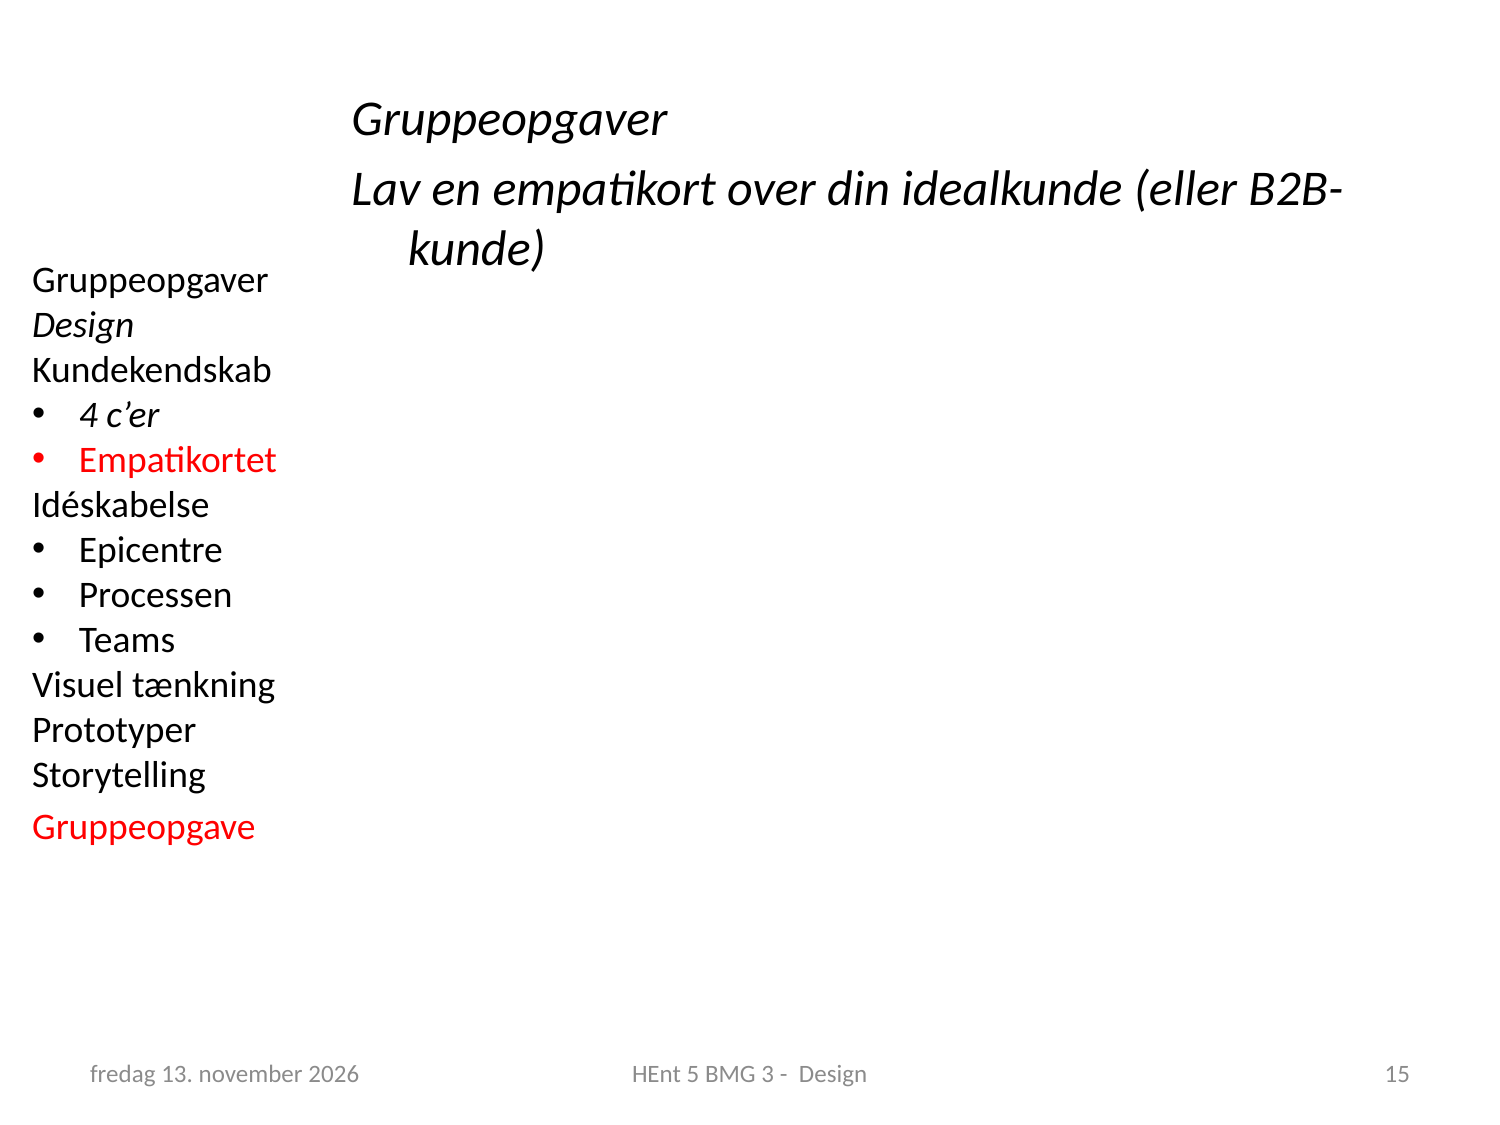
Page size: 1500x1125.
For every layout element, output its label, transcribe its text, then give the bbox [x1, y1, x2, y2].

text_box Gruppeopgaver Design Kundekendskab 4 c’er Empatikortet Idéskabelse Epicentre Processen Teams Visuel tænkning Prototyper Storytelling Gruppeopgave [17, 247, 340, 854]
slide_number 15 [1074, 1042, 1425, 1103]
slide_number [75, 1042, 425, 1103]
footer HEnt 5 BMG 3 - Design [512, 1042, 988, 1103]
list Gruppeopgaver Lav en empatikort over din idealkunde (eller B2B-kunde) [336, 78, 1459, 1047]
